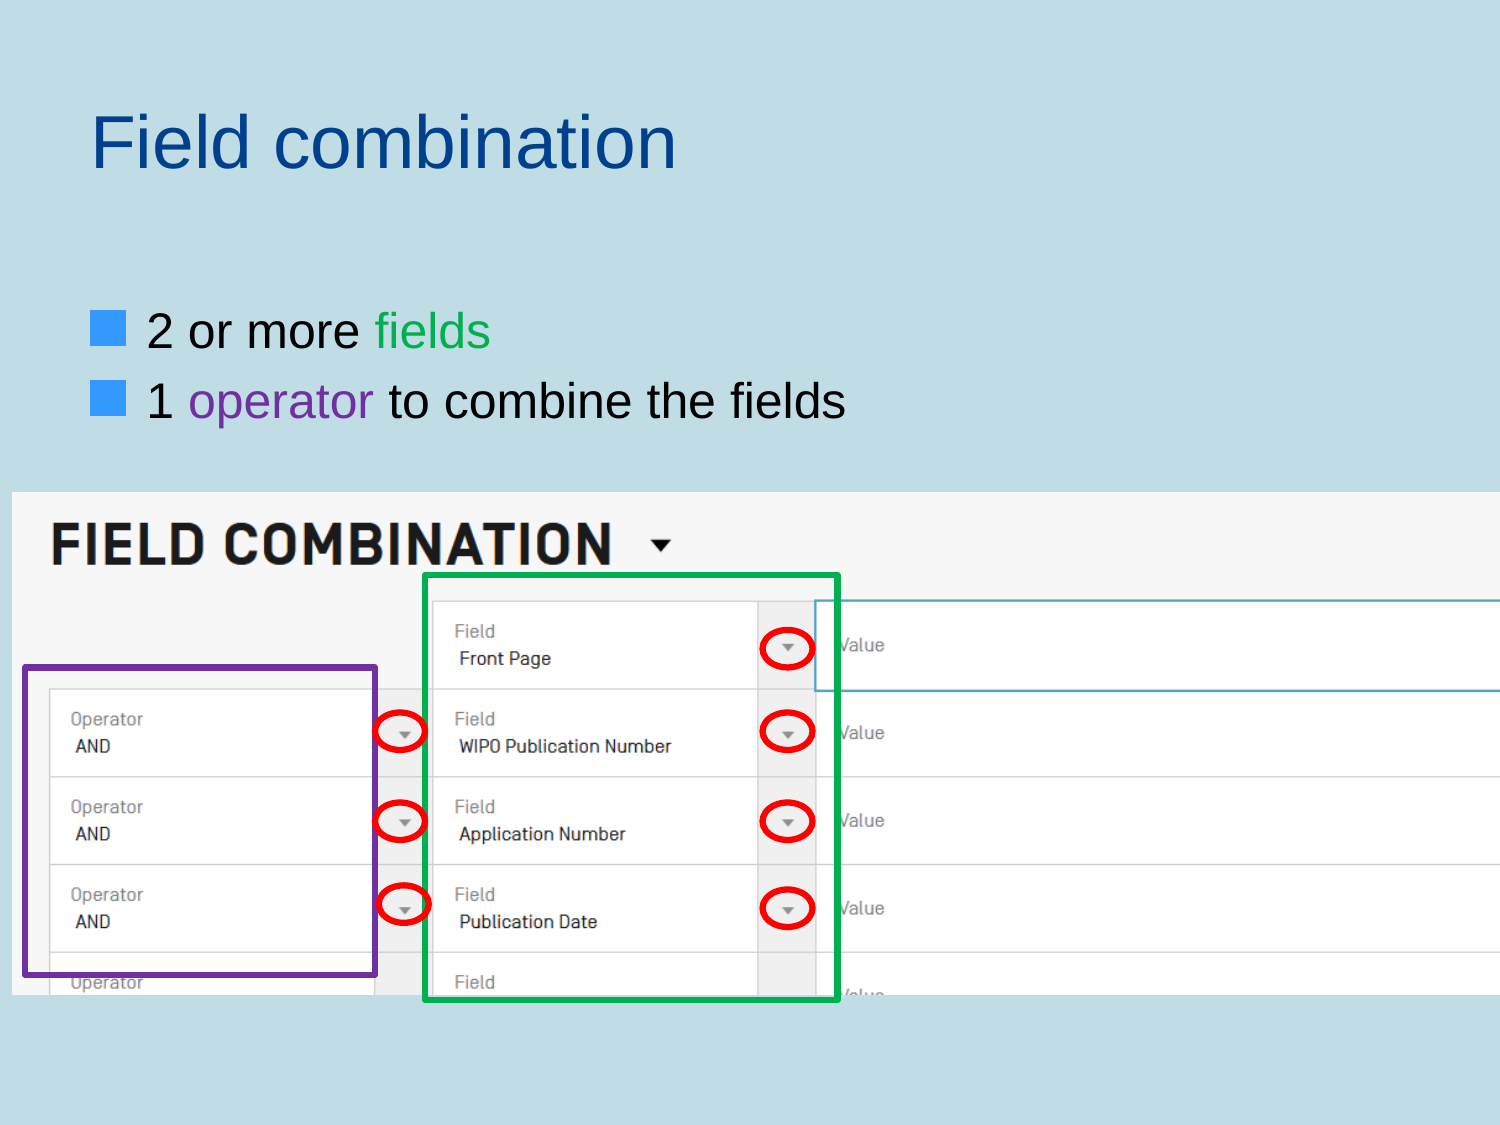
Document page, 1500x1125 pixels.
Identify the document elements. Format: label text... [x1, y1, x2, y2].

picture [90, 310, 126, 346]
picture [90, 380, 126, 416]
list 2 or more fields 1 operator to combine the fields [75, 290, 1425, 491]
picture [12, 491, 1500, 996]
title Field combination [75, 45, 1425, 233]
